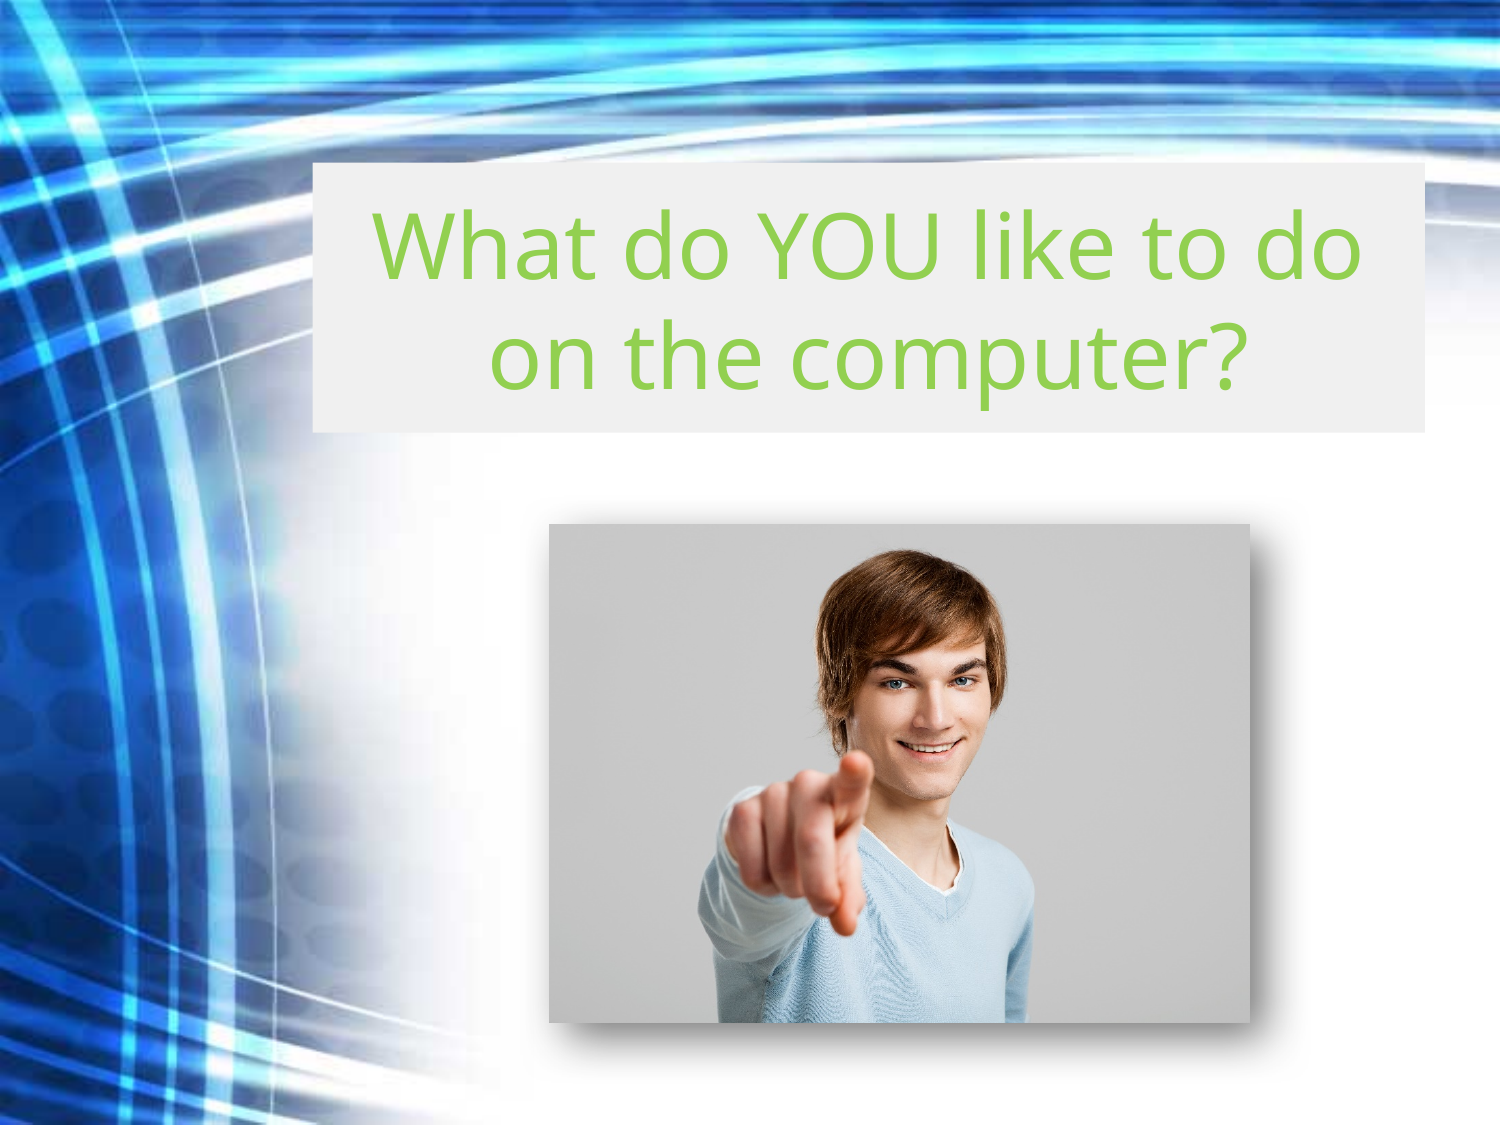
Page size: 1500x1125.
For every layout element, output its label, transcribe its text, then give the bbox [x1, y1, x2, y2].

title What do YOU like to do on the computer? [312, 162, 1425, 433]
picture [0, 0, 1500, 1125]
